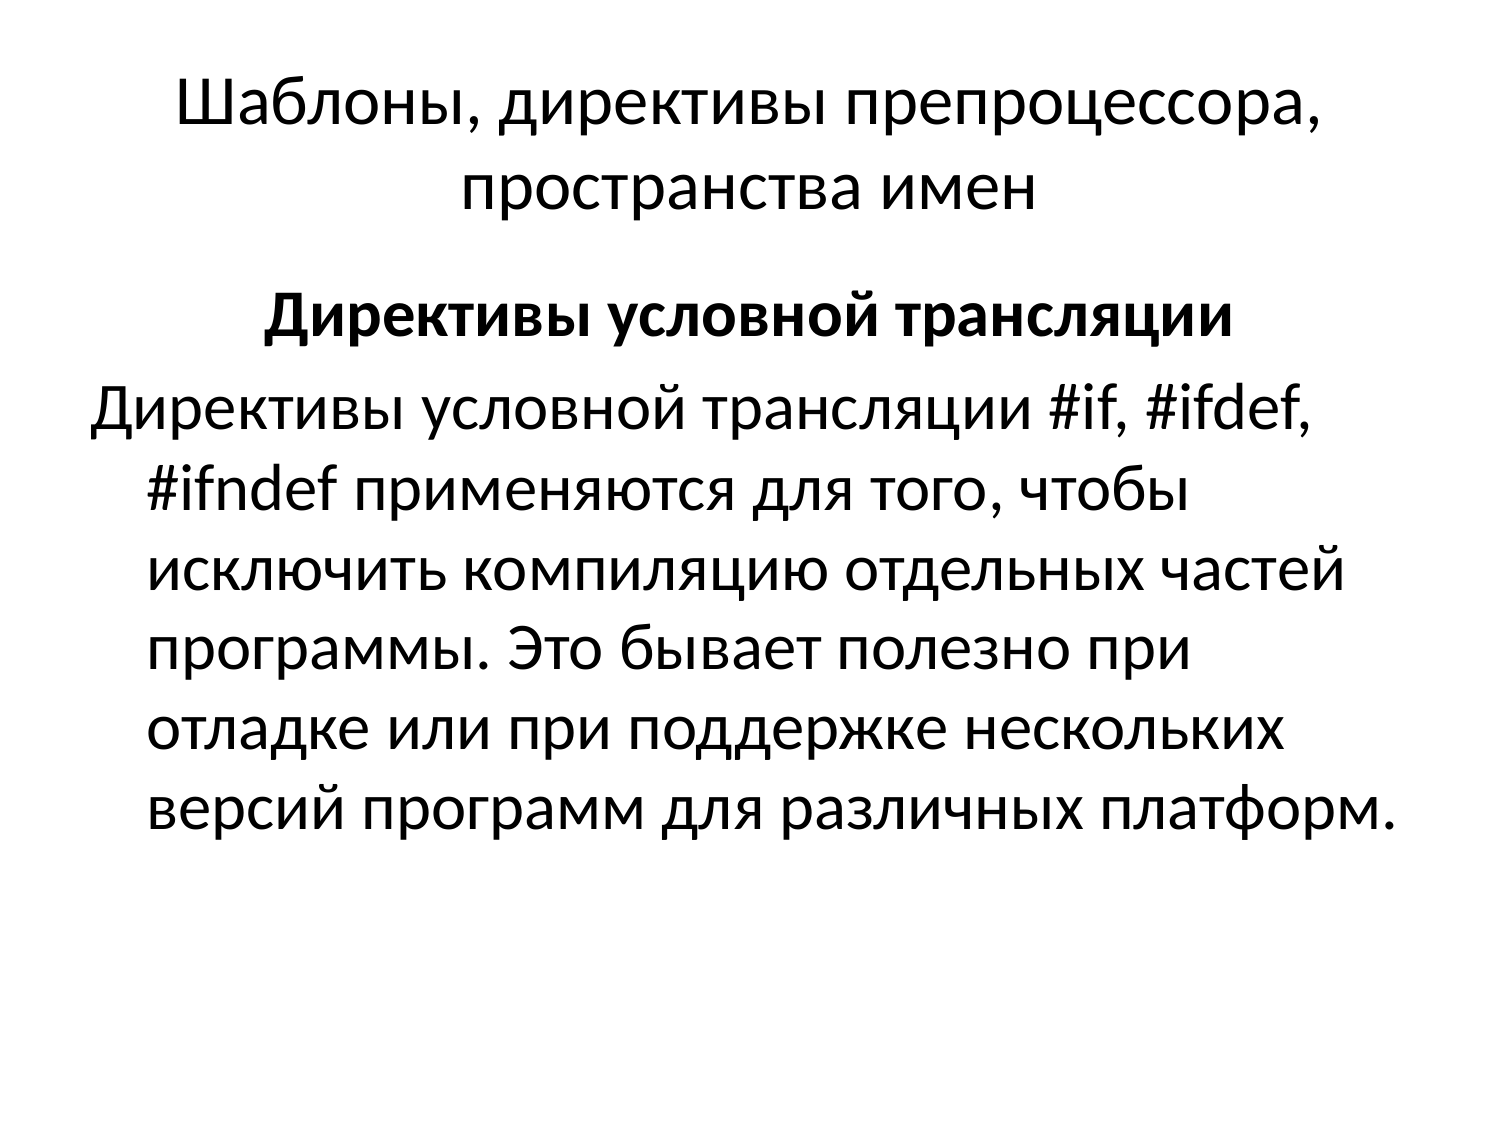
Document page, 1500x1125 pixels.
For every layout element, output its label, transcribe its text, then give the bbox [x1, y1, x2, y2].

title Шаблоны, директивы препроцессора, пространства имен [75, 45, 1425, 233]
list Директивы условной трансляции Директивы условной трансляции #if, #ifdef, #ifndef применяются для того, чтобы исключить компиляцию отдельных частей программы. Это бывает полезно при отладке или при поддержке нескольких версий программ для различных платформ. [75, 262, 1425, 1005]
